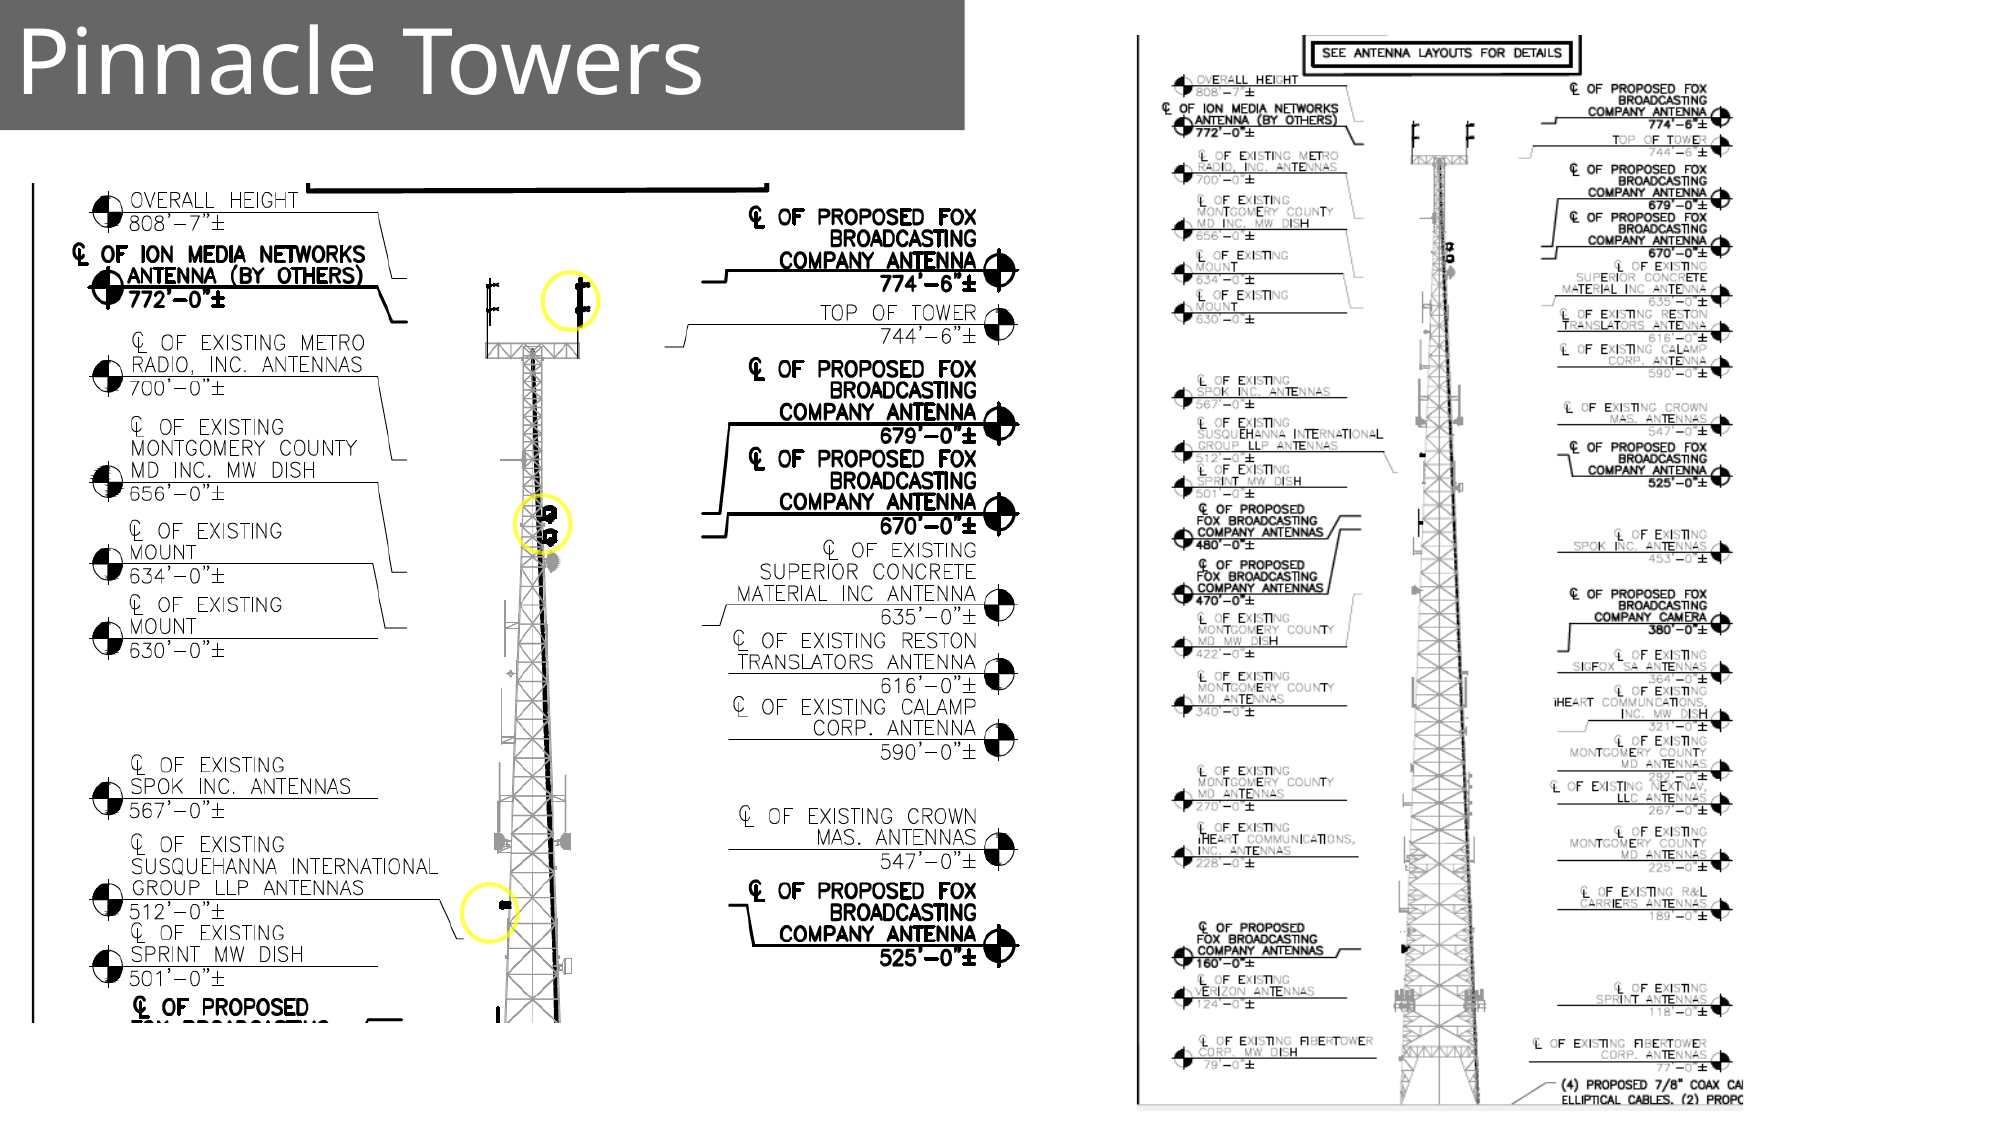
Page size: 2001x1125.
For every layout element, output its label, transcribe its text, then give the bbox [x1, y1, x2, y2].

title Pinnacle Towers [0, 0, 965, 131]
picture [1136, 35, 1744, 1111]
picture [31, 183, 1044, 1024]
